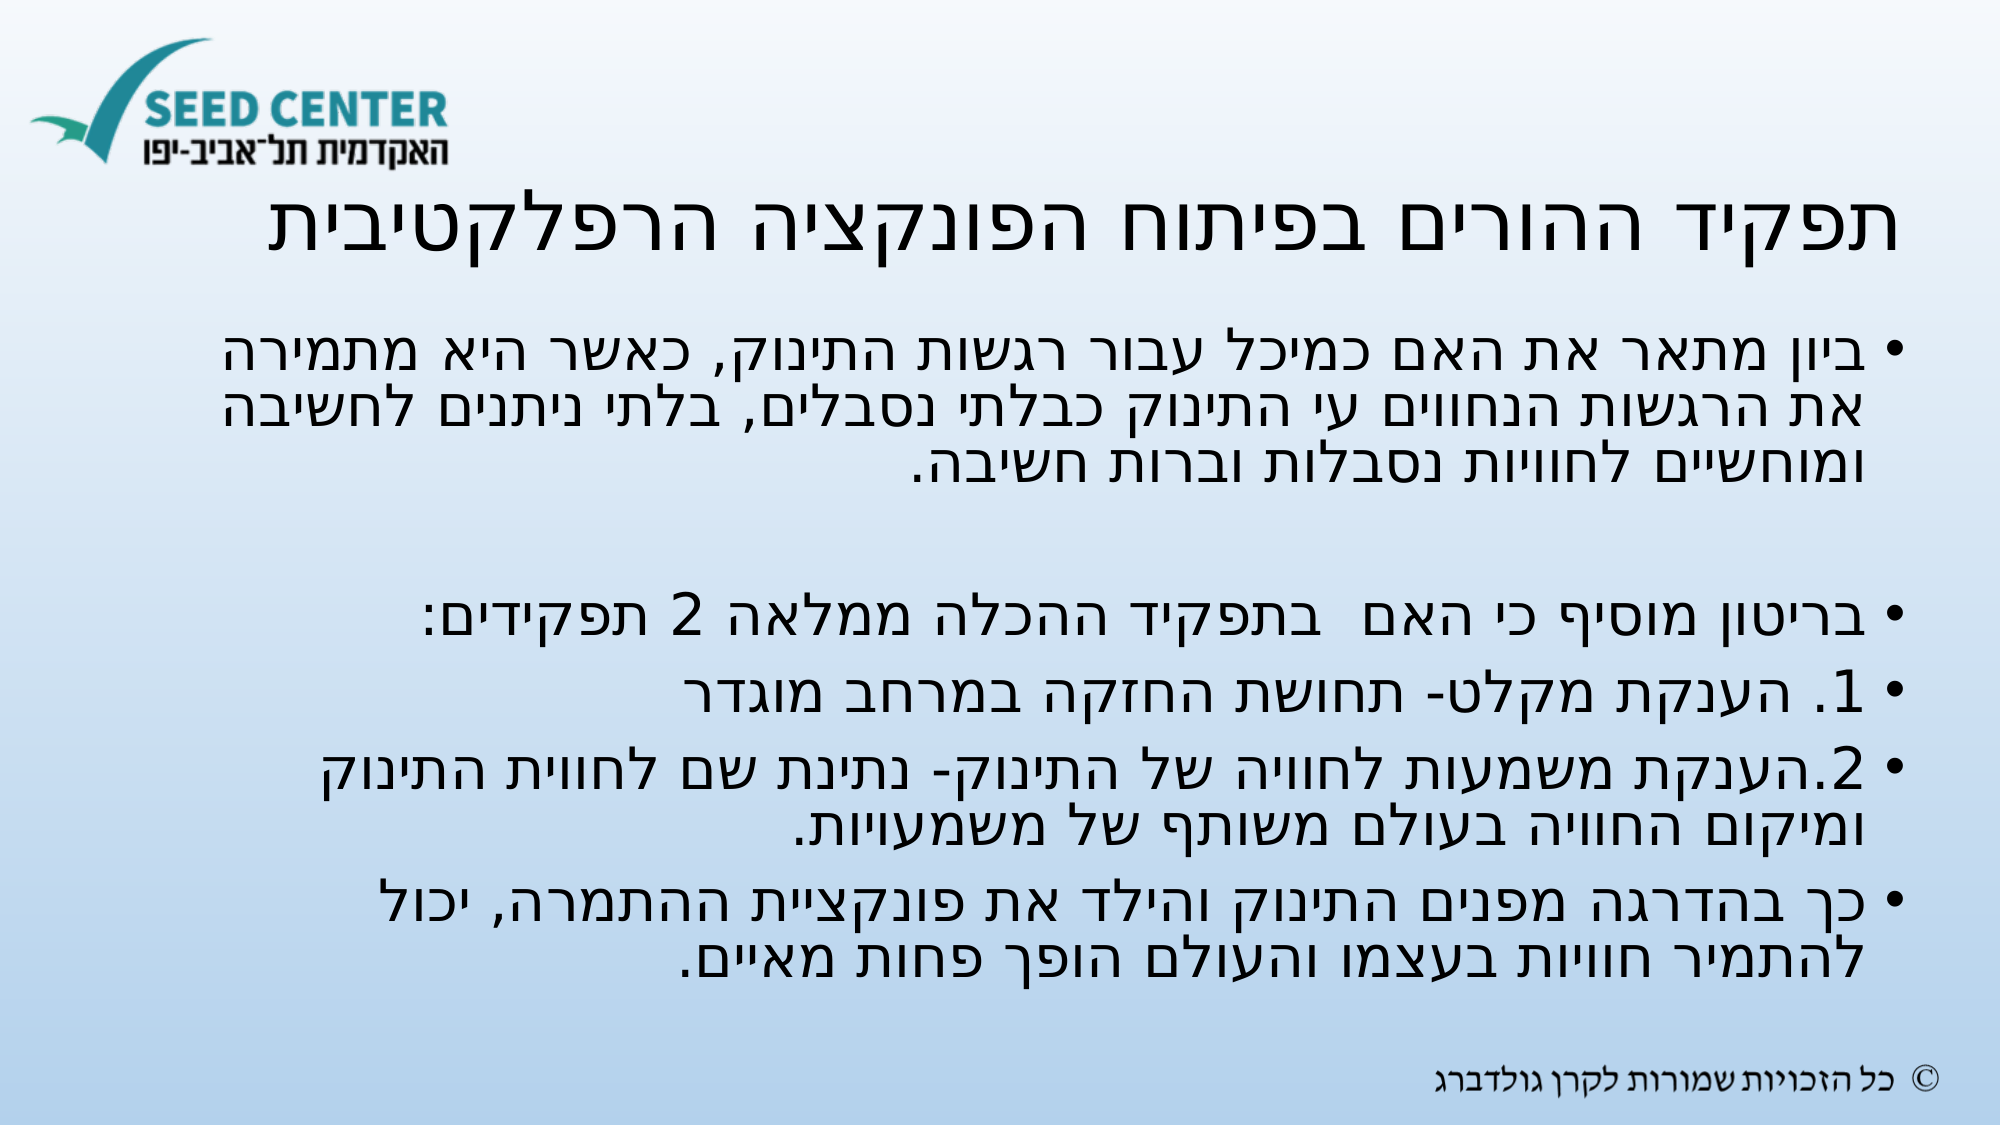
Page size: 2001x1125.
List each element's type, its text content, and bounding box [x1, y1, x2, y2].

picture [24, 0, 474, 194]
list ביון מתאר את האם כמיכל עבור רגשות התינוק, כאשר היא מתמירה את הרגשות הנחווים עי התינוק כבלתי נסבלים, בלתי ניתנים לחשיבה ומוחשיים לחוויות נסבלות וברות חשיבה. בריטון מוסיף כי האם בתפקיד ההכלה ממלאה 2 תפקידים: 1. הענקת מקלט- תחושת החזקה במרחב מוגדר 2.הענקת משמעות לחוויה של התינוק- נתינת שם לחווית התינוק ומיקום החוויה בעולם משותף של משמעויות. כך בהדרגה מפנים התינוק והילד את פונקציית ההתמרה, יכול להתמיר חוויות בעצמו והעולם הופך פחות מאיים. [195, 318, 1921, 1033]
title תפקיד ההורים בפיתוח הפונקציה הרפלקטיבית [195, 115, 1921, 318]
picture [1402, 1043, 1963, 1125]
